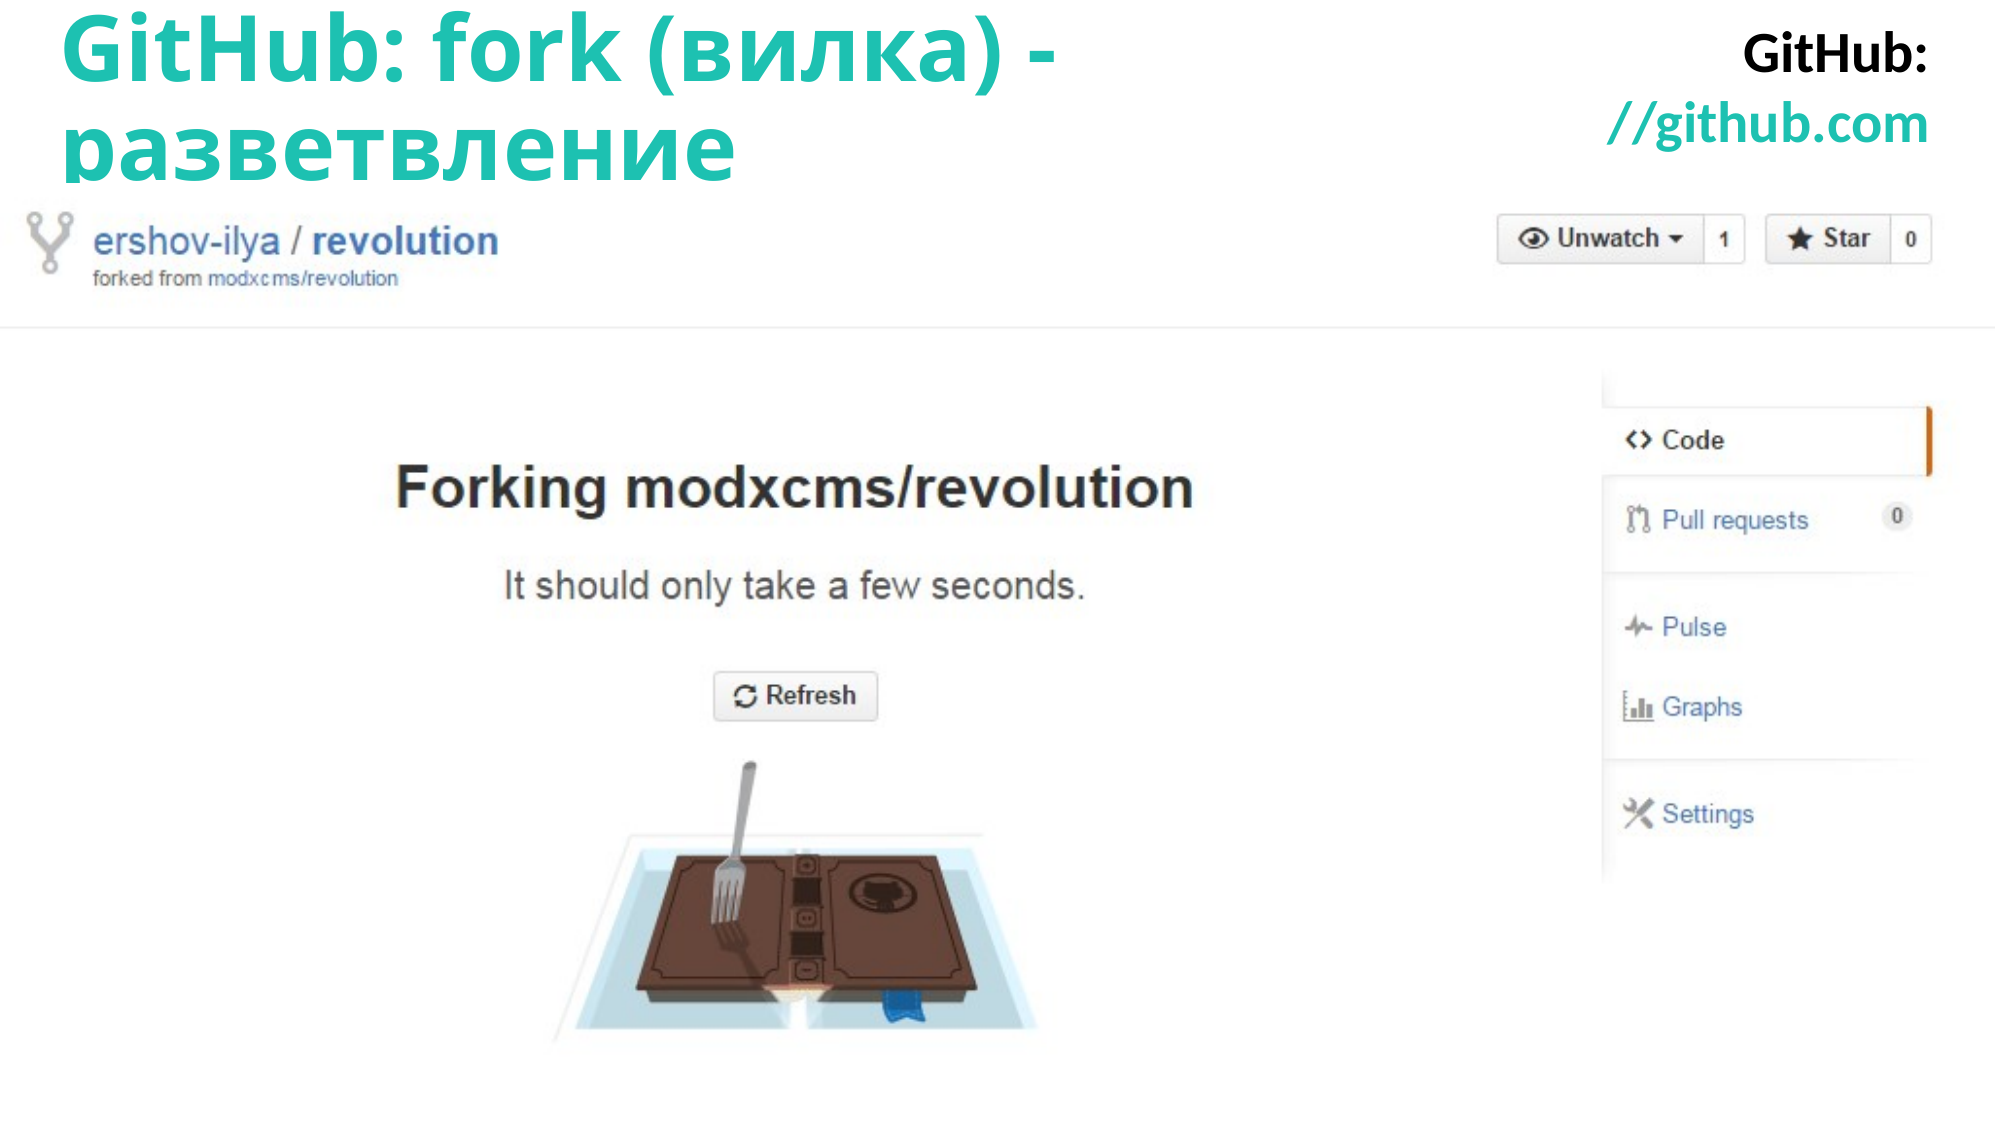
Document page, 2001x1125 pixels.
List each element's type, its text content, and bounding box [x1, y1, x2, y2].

picture [0, 183, 1995, 1125]
text_box GitHub: //github.com [1541, 6, 1945, 162]
title GitHub: fork (вилка) - разветвление [44, 39, 1770, 164]
